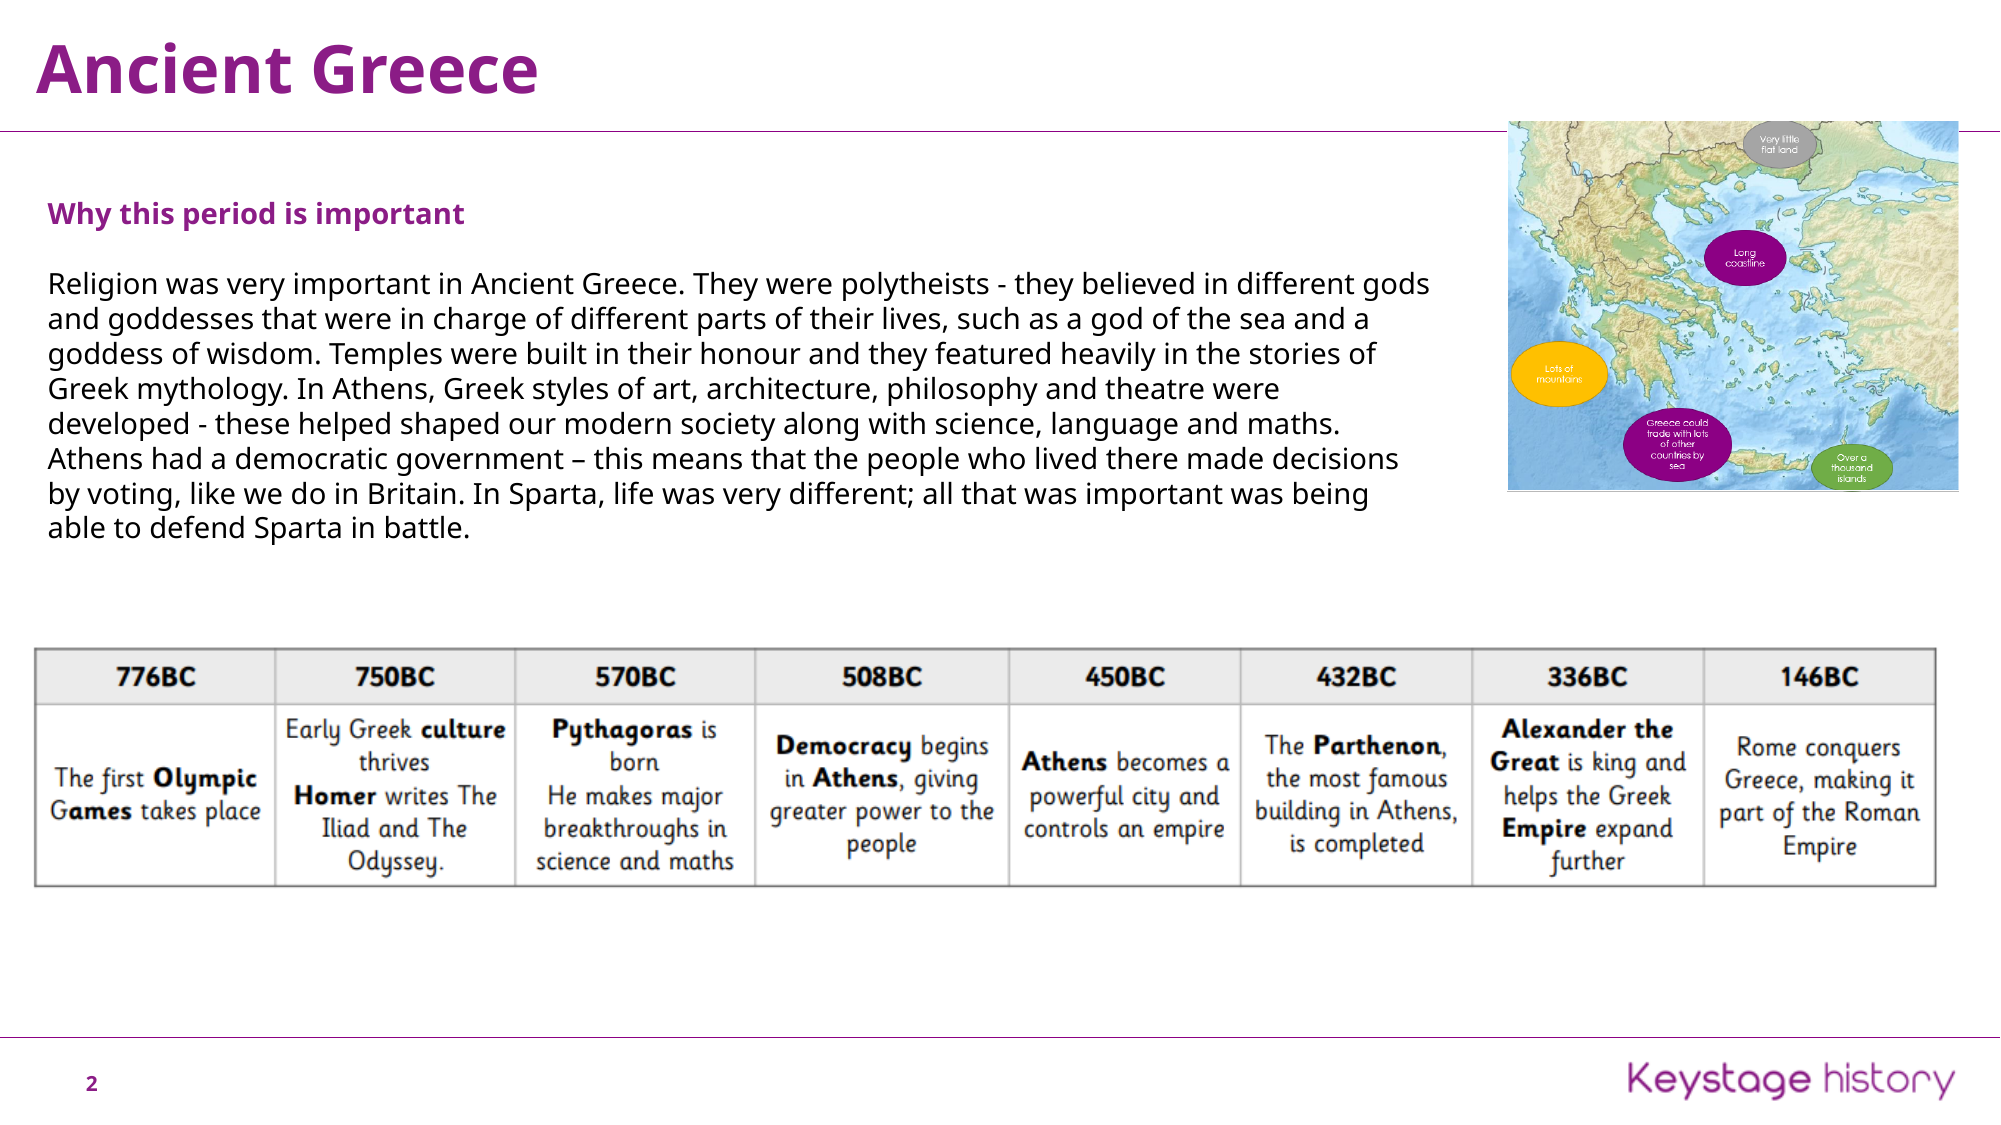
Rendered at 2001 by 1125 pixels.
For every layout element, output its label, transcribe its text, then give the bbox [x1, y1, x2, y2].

picture [1624, 1056, 1963, 1104]
picture [24, 636, 1947, 905]
text_box Why this period is important Religion was very important in Ancient Greece. They were polytheists - they believed in different gods and goddesses that were in charge of different parts of their lives, such as a god of the sea and a goddess of wisdom. Temples were built in their honour and they featured heavily in the stories of Greek mythology. In Athens, Greek styles of art, architecture, philosophy and theatre were developed - these helped shaped our modern society along with science, language and maths. Athens had a democratic government – this means that the people who lived there made decisions by voting, like we do in Britain. In Sparta, life was very different; all that was important was being able to defend Sparta in battle. [29, 177, 1449, 563]
list Ancient Greece [22, 22, 1466, 122]
picture [1507, 121, 1959, 493]
